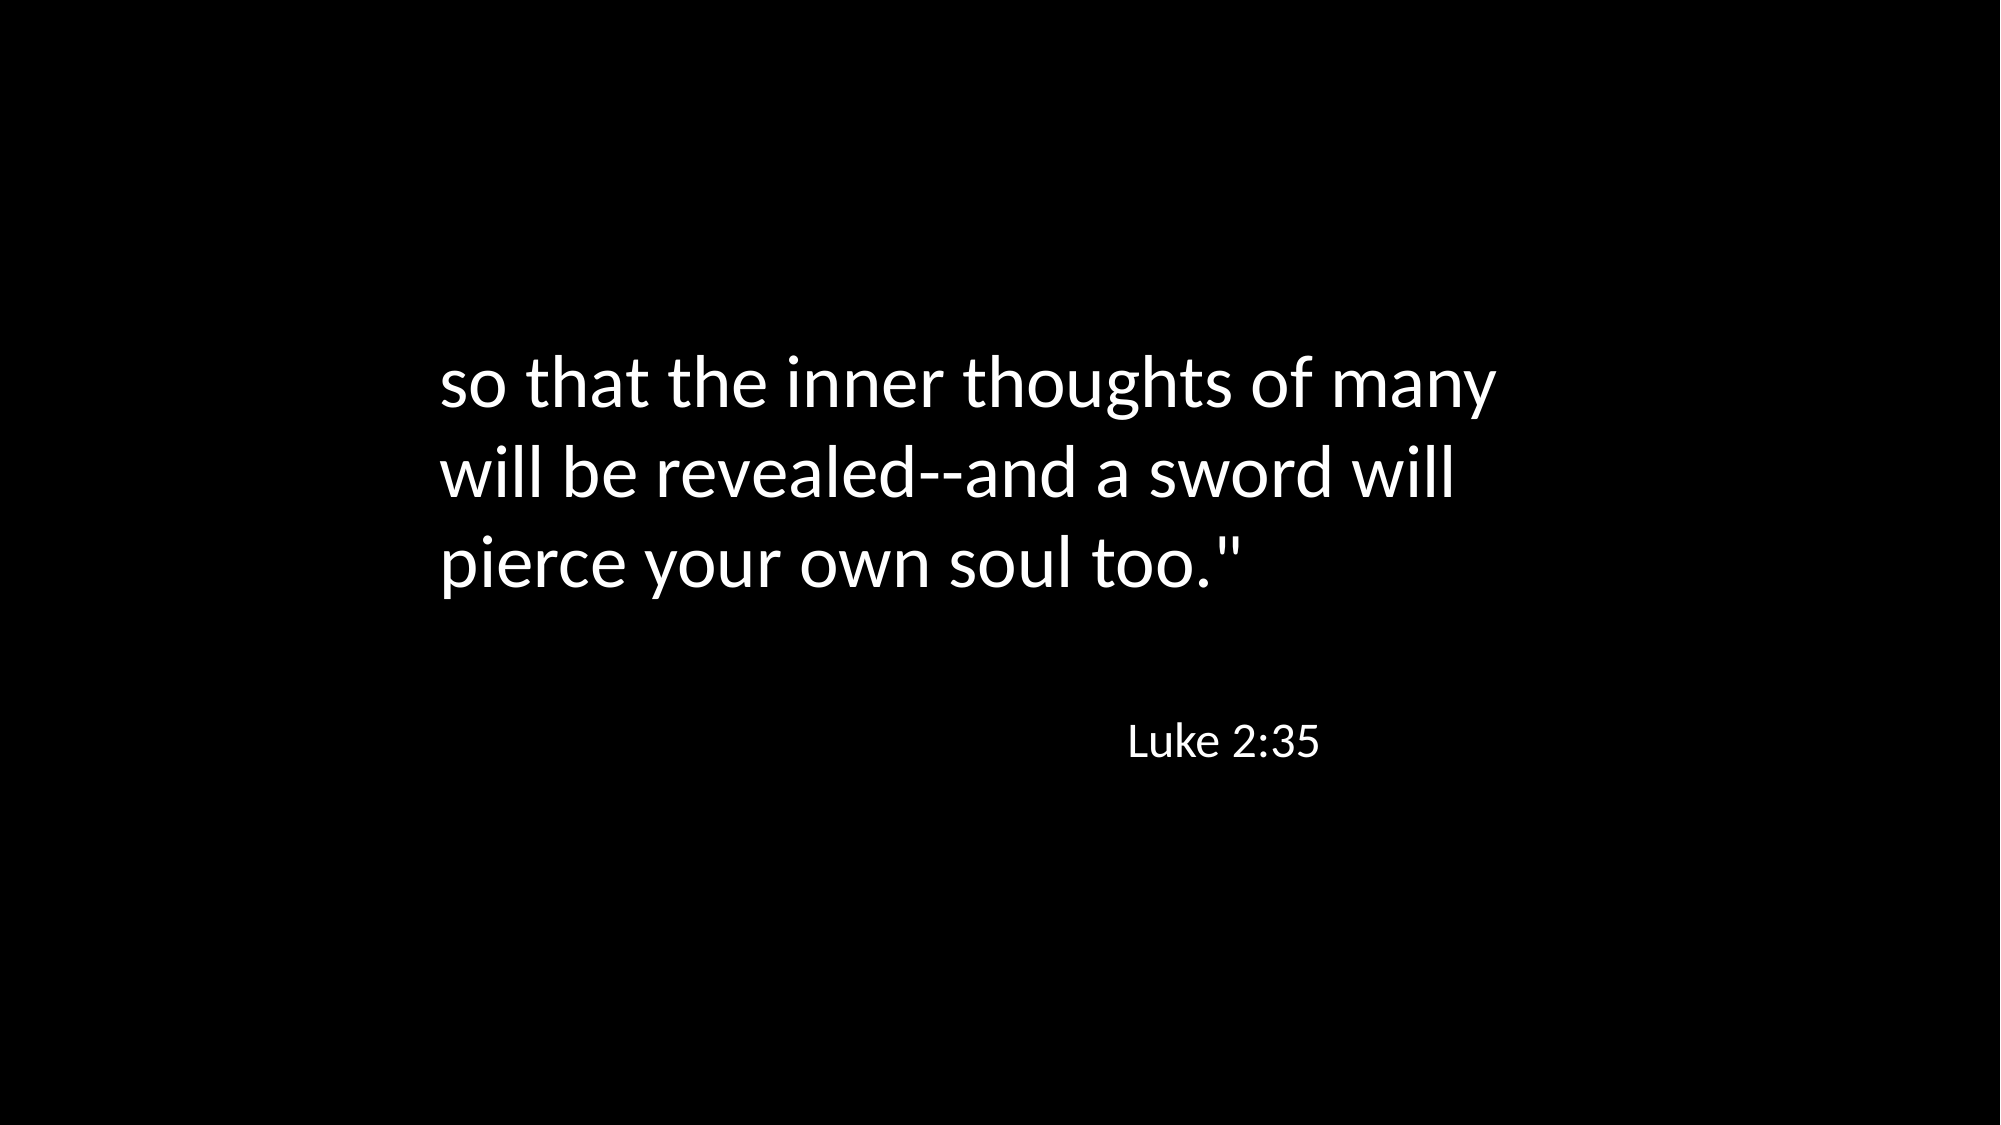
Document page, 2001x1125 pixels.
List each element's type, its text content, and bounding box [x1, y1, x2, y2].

text_box Luke 2:35 [1112, 699, 1525, 775]
text_box so that the inner thoughts of many will be revealed--and a sword will pierce your own soul too." [424, 324, 1625, 610]
